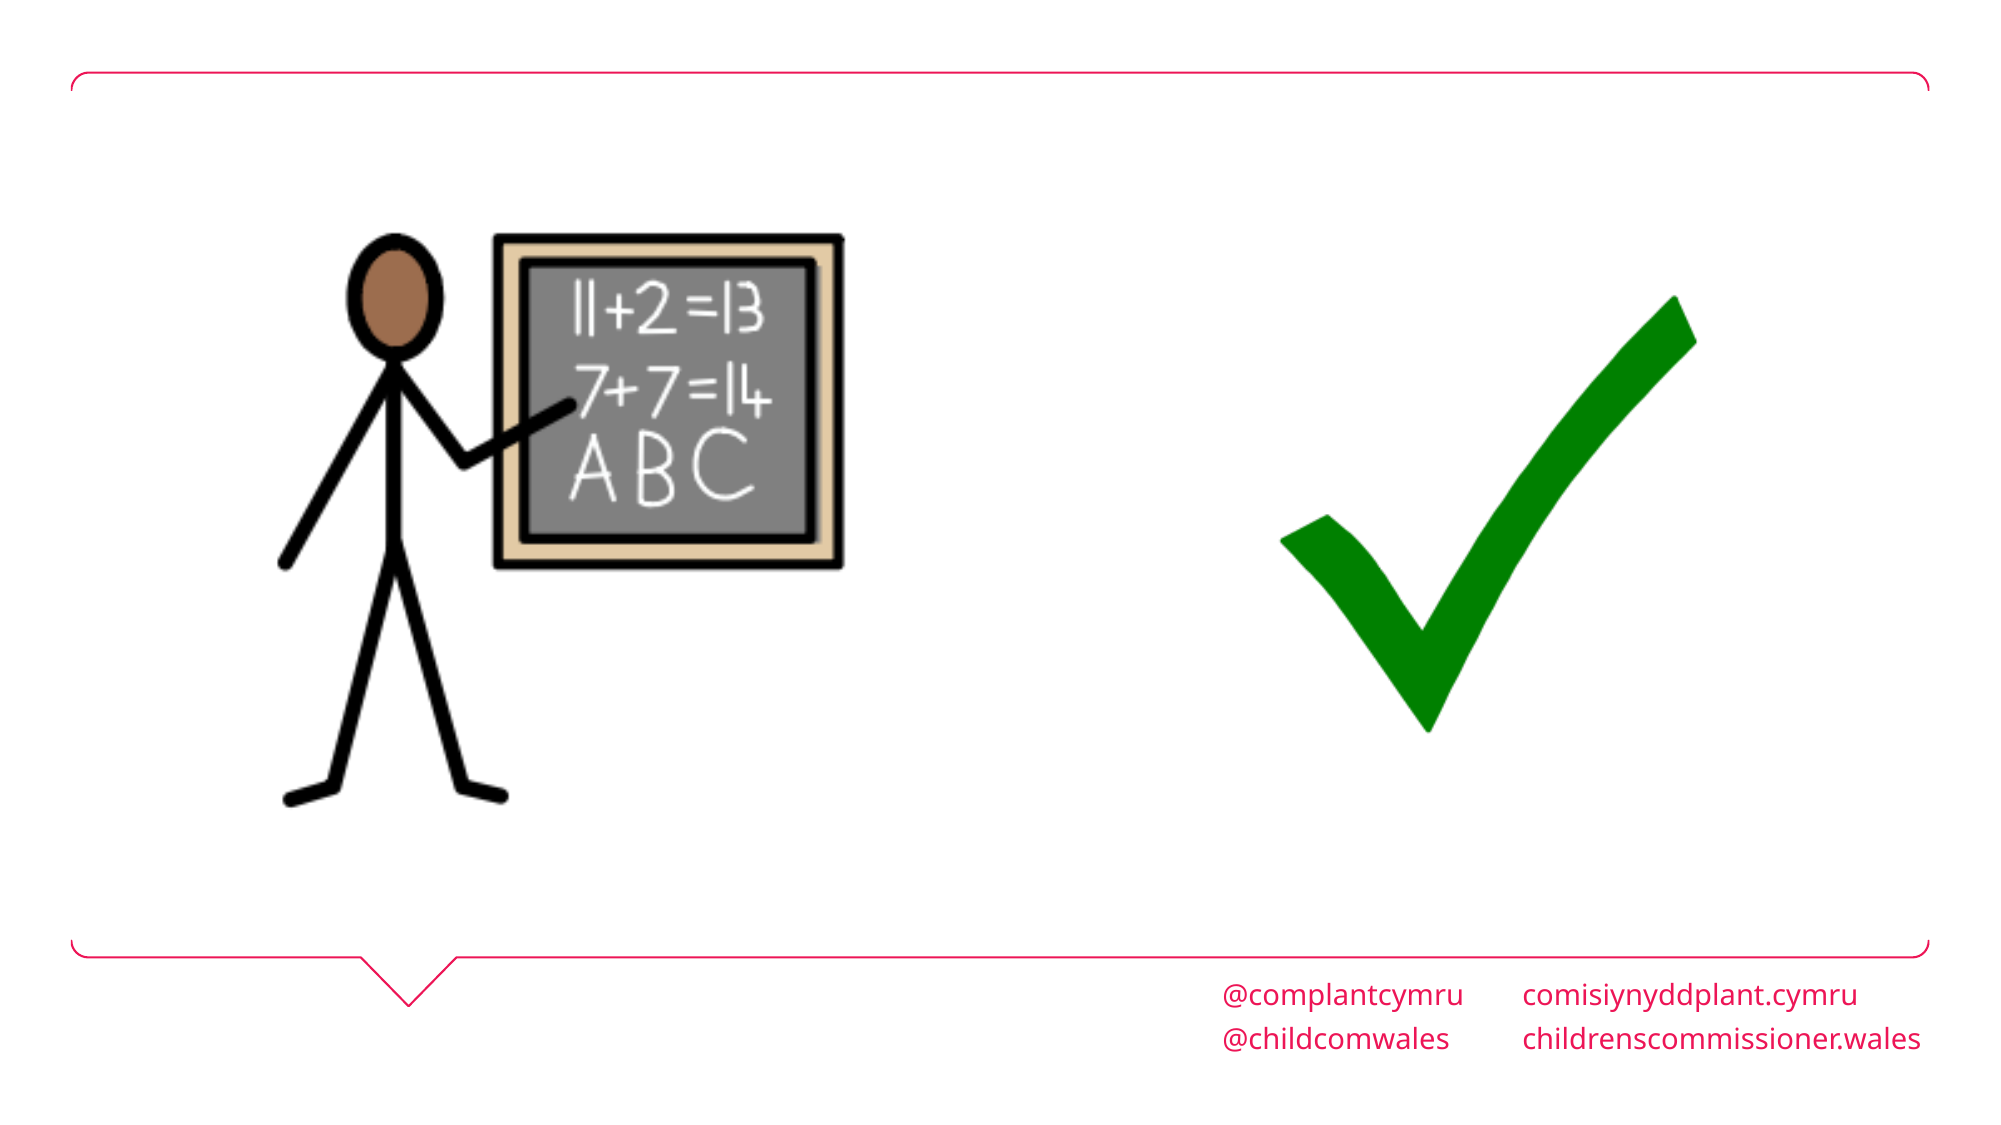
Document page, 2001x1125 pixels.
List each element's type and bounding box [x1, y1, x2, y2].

picture [276, 224, 848, 818]
picture [1271, 279, 1705, 744]
